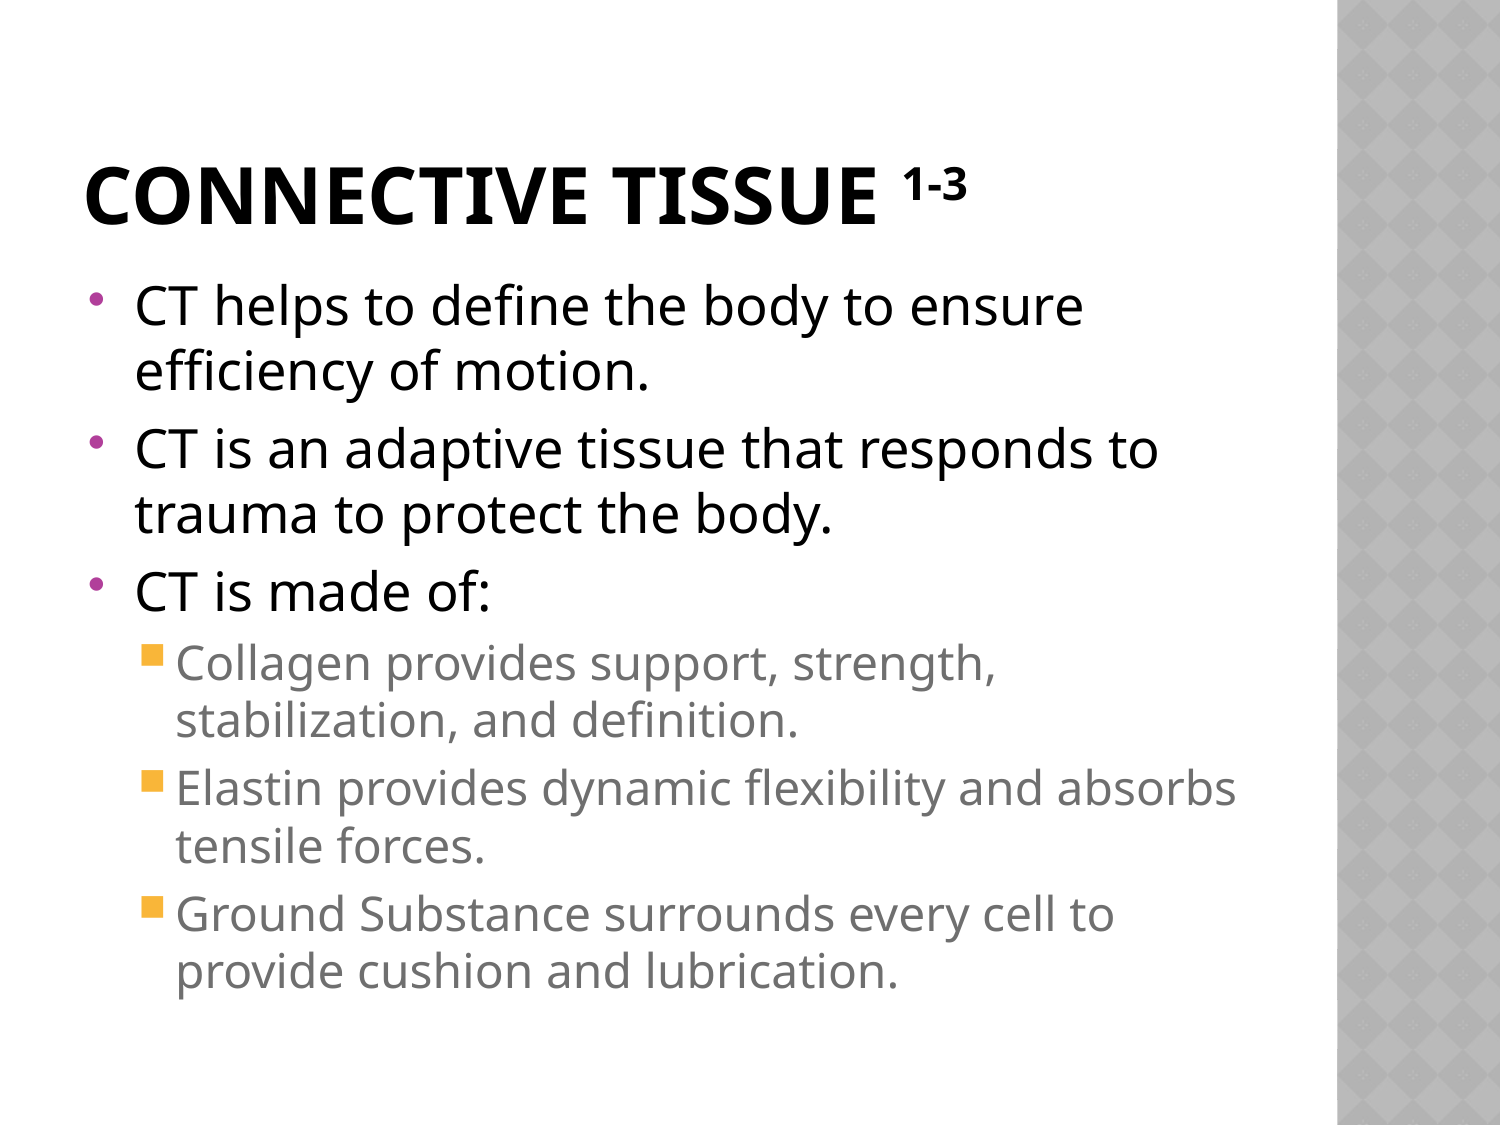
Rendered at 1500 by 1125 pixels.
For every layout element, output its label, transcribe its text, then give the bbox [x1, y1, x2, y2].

list CT helps to define the body to ensure efficiency of motion. CT is an adaptive tissue that responds to trauma to protect the body. CT is made of: Collagen provides support, strength, stabilization, and definition. Elastin provides dynamic flexibility and absorbs tensile forces. Ground Substance surrounds every cell to provide cushion and lubrication. [75, 264, 1263, 1059]
title Connective Tissue 1-3 [75, 52, 1263, 240]
